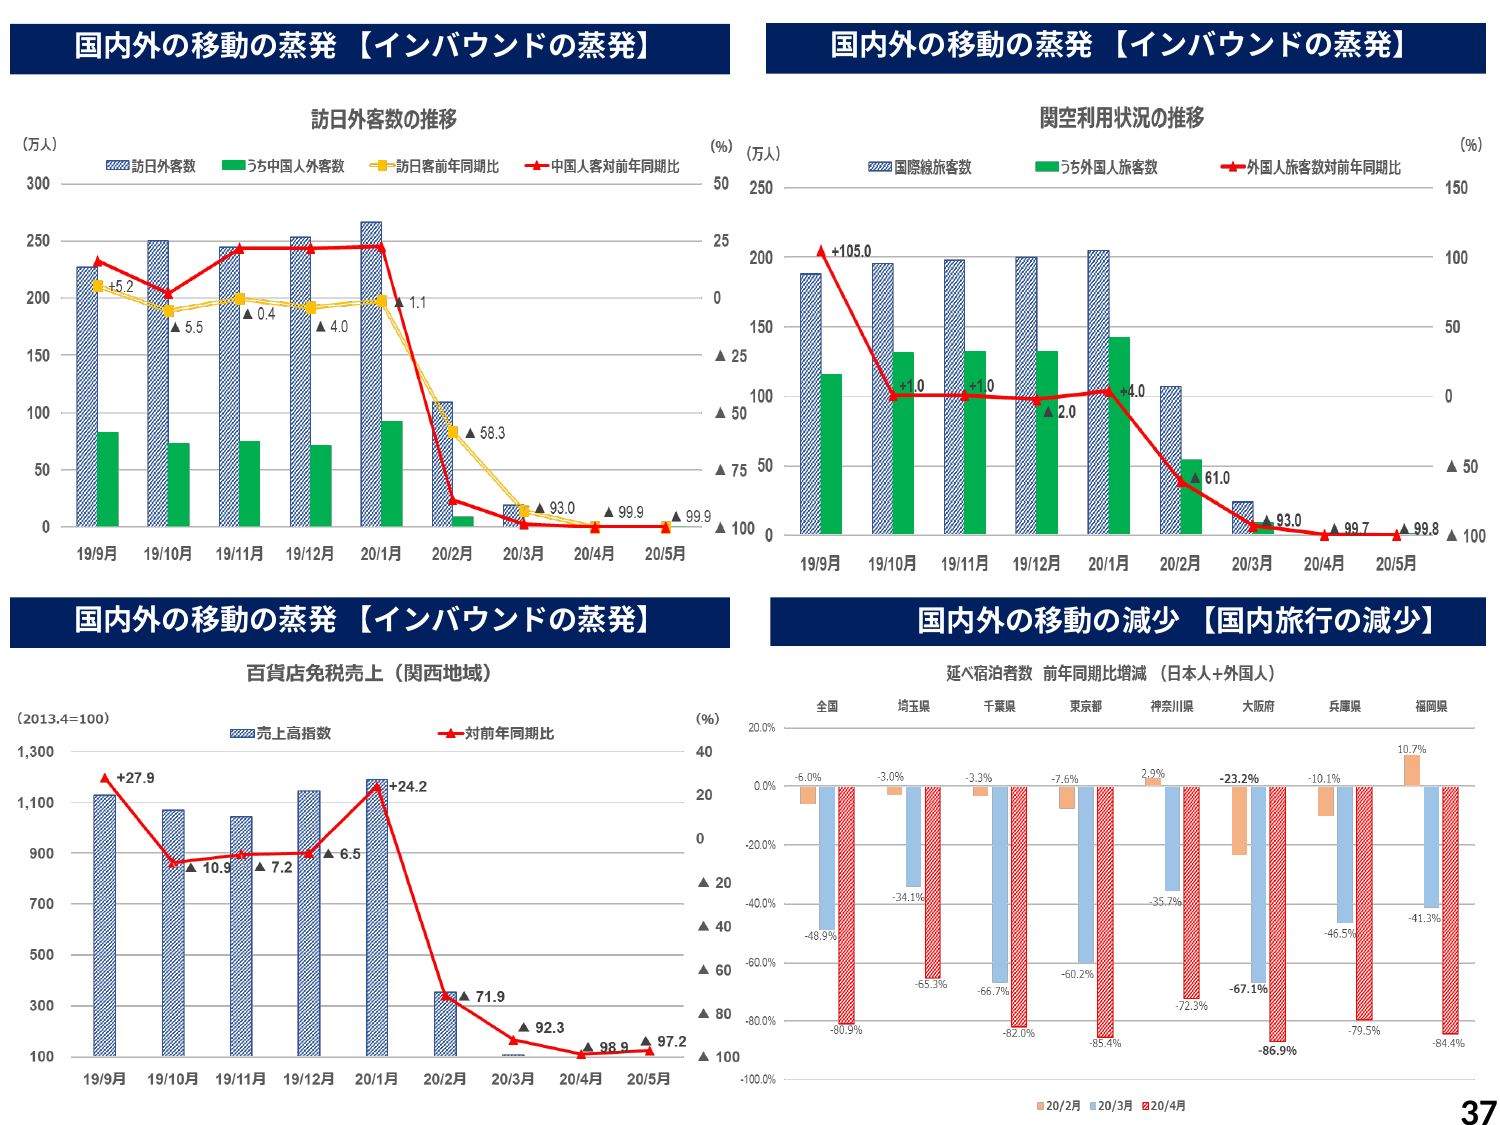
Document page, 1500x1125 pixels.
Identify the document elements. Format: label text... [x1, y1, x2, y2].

picture [0, 72, 1500, 635]
text_box 国内外の移動の蒸発 【インバウンドの蒸発】 [10, 23, 730, 71]
picture [5, 645, 1487, 1125]
text_box 国内外の移動の蒸発 【インバウンドの蒸発】 [766, 23, 1486, 74]
slide_number 37 [1491, 1080, 1500, 1125]
text_box 国内外の移動の蒸発 【インバウンドの蒸発】 [10, 597, 730, 648]
